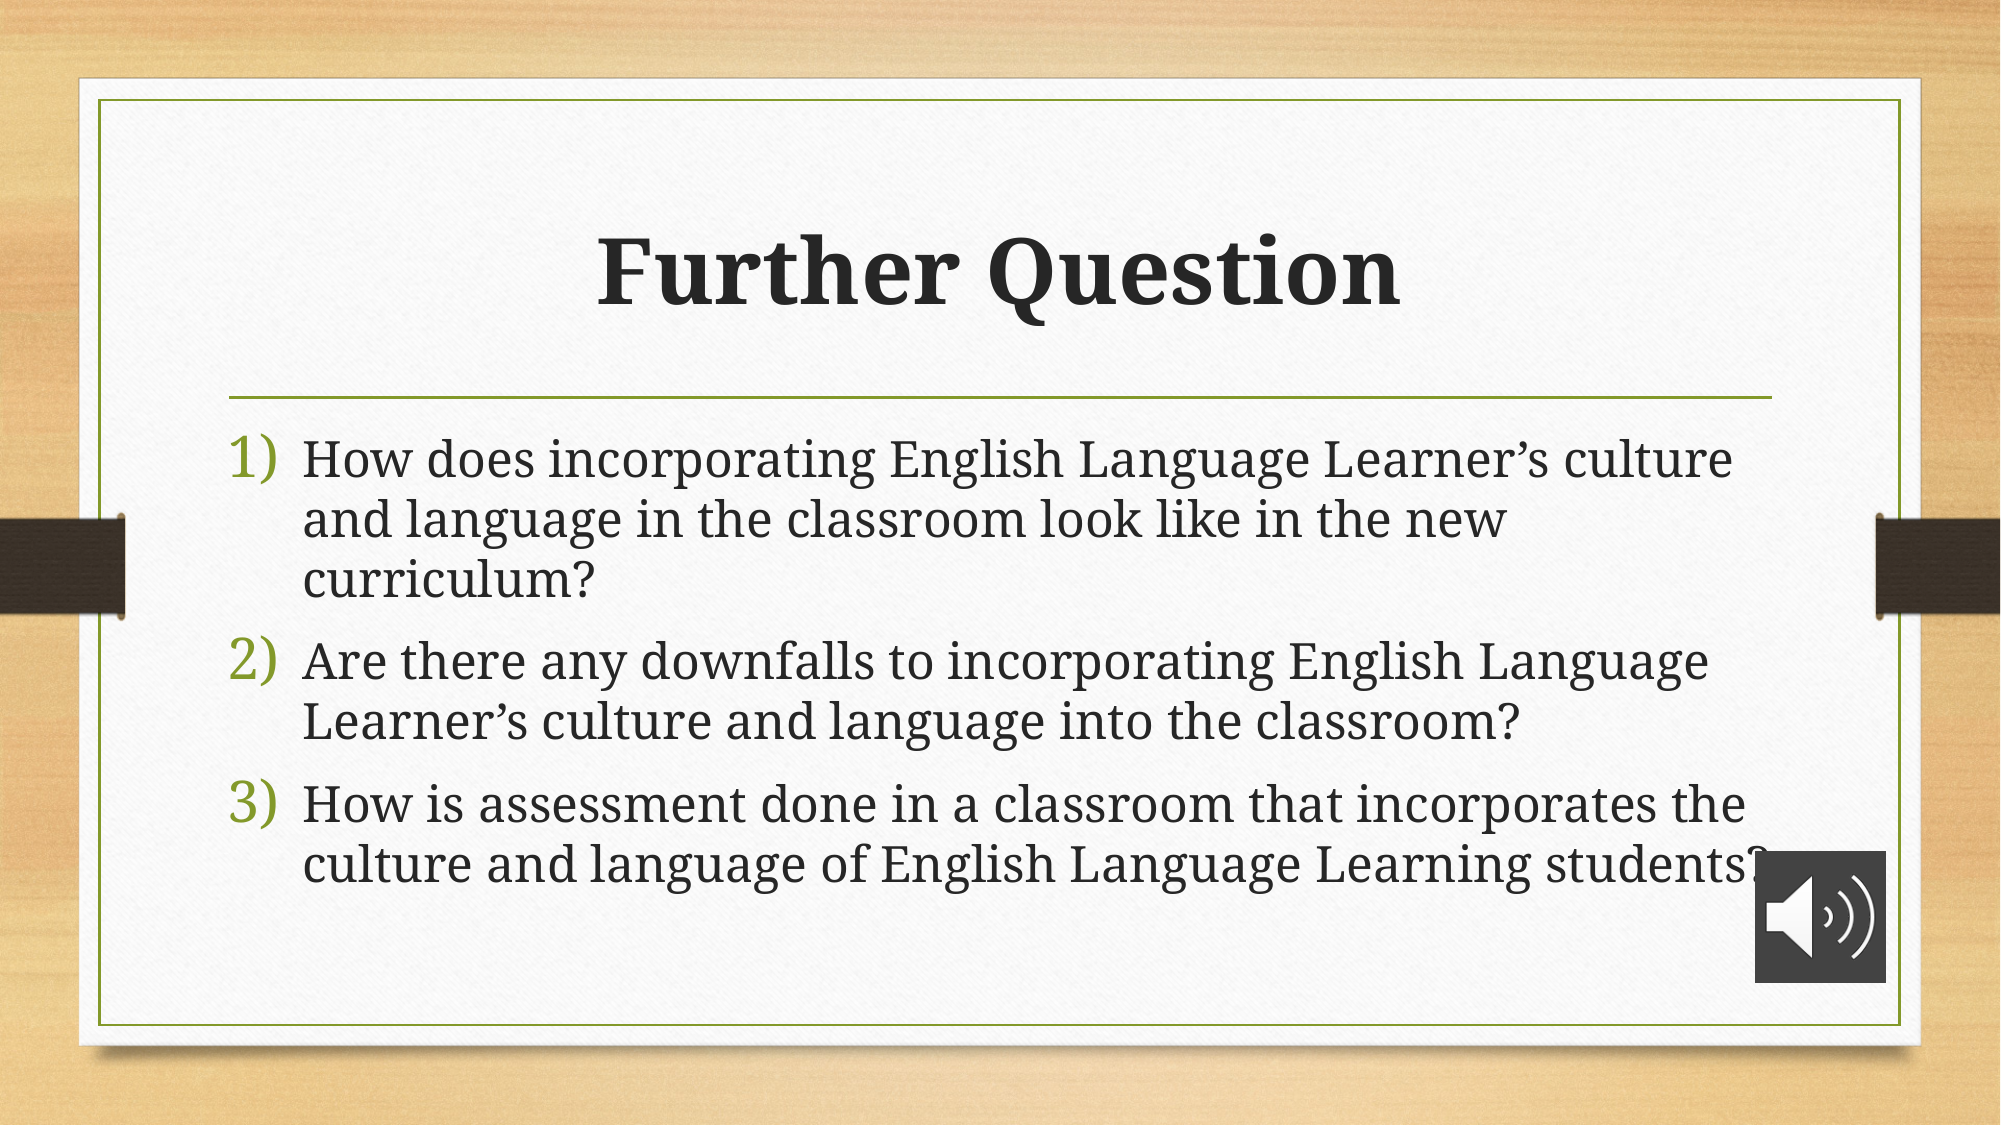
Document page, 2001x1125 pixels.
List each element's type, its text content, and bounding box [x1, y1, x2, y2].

list How does incorporating English Language Learner’s culture and language in the classroom look like in the new curriculum? Are there any downfalls to incorporating English Language Learner’s culture and language into the classroom? How is assessment done in a classroom that incorporates the culture and language of English Language Learning students? [212, 419, 1788, 964]
title Further Question [212, 161, 1788, 375]
picture [0, 0, 2001, 1125]
